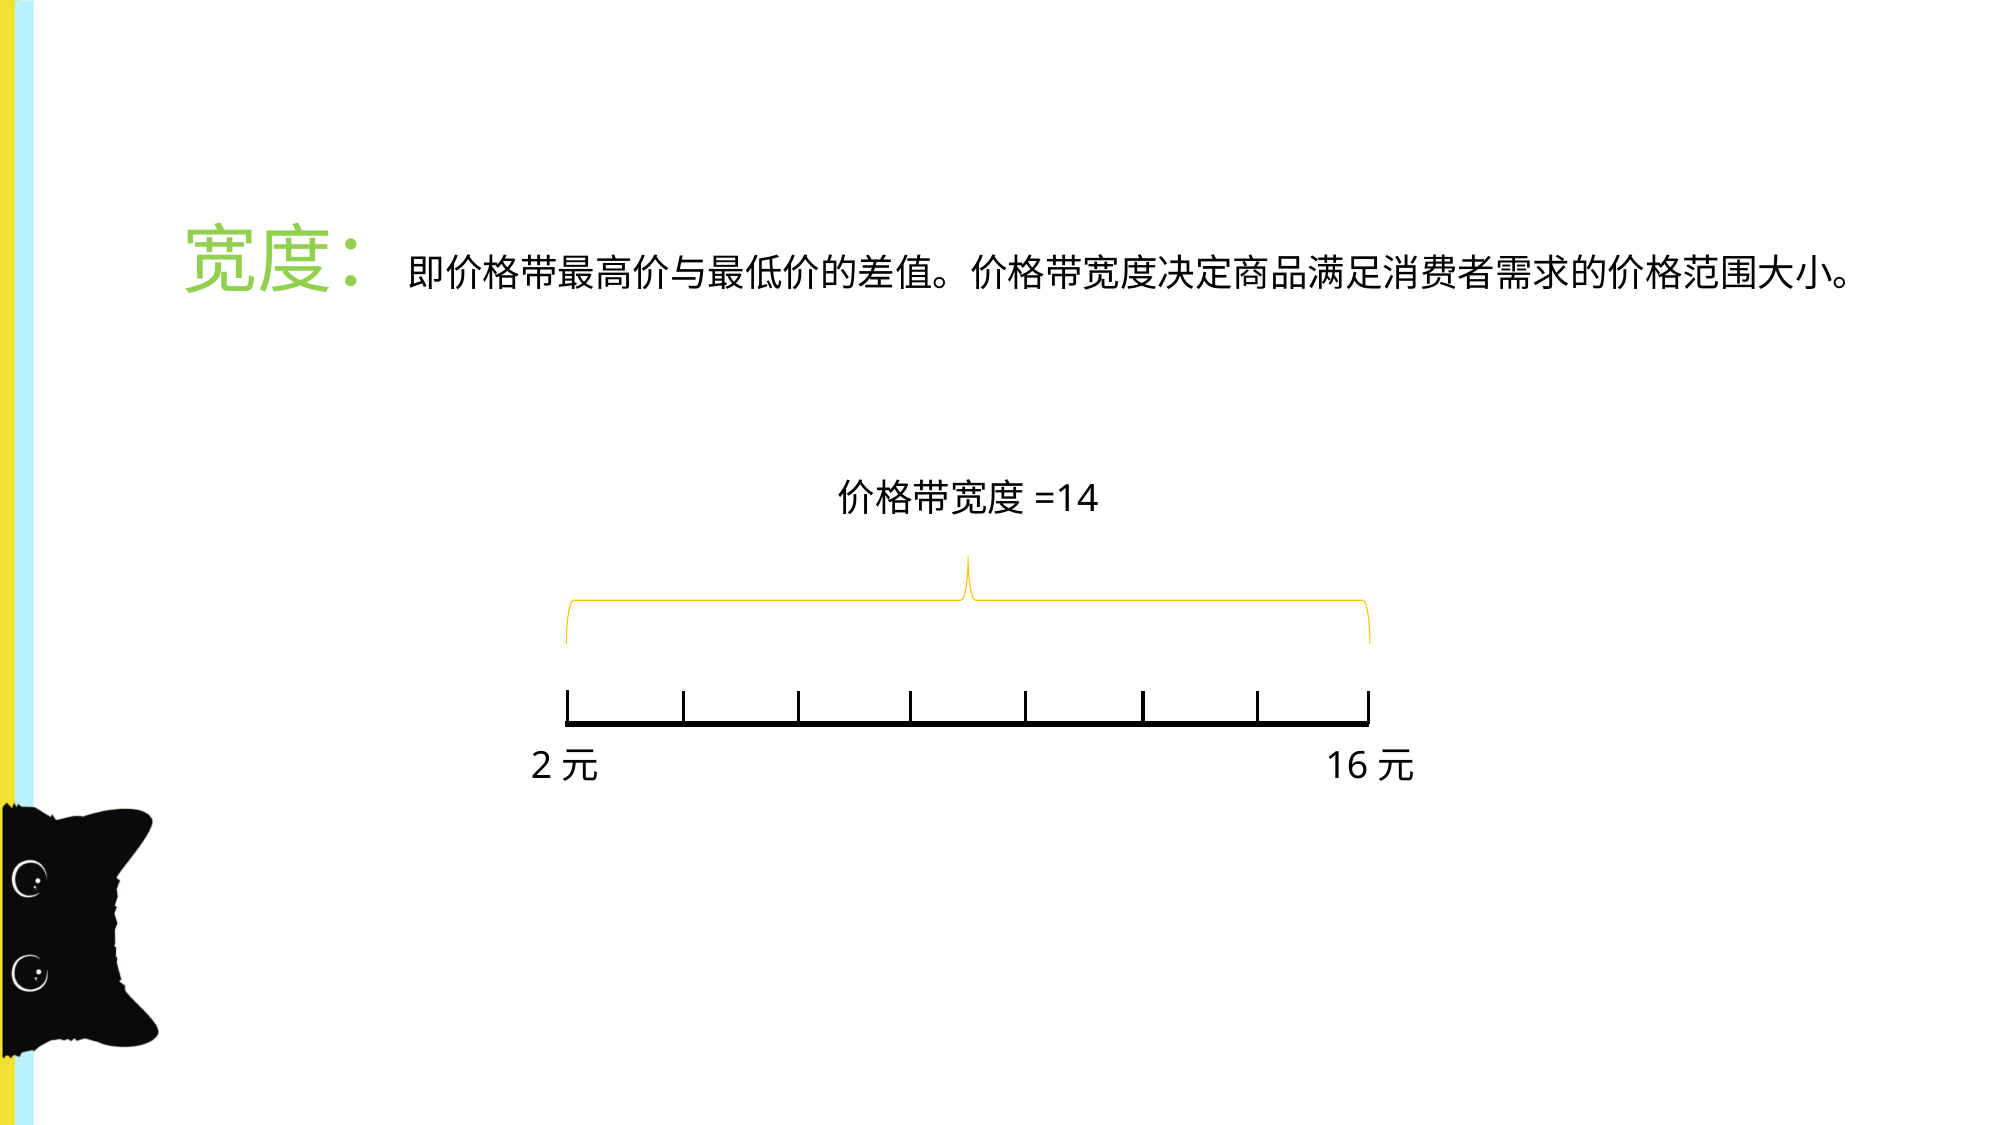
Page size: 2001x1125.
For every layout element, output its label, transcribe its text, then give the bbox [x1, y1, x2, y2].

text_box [522, 466, 1418, 795]
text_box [0, 0, 165, 1125]
text_box 宽度：即价格带最高价与最低价的差值。价格带宽度决定商品满足消费者需求的价格范围大小。 [168, 158, 1886, 354]
